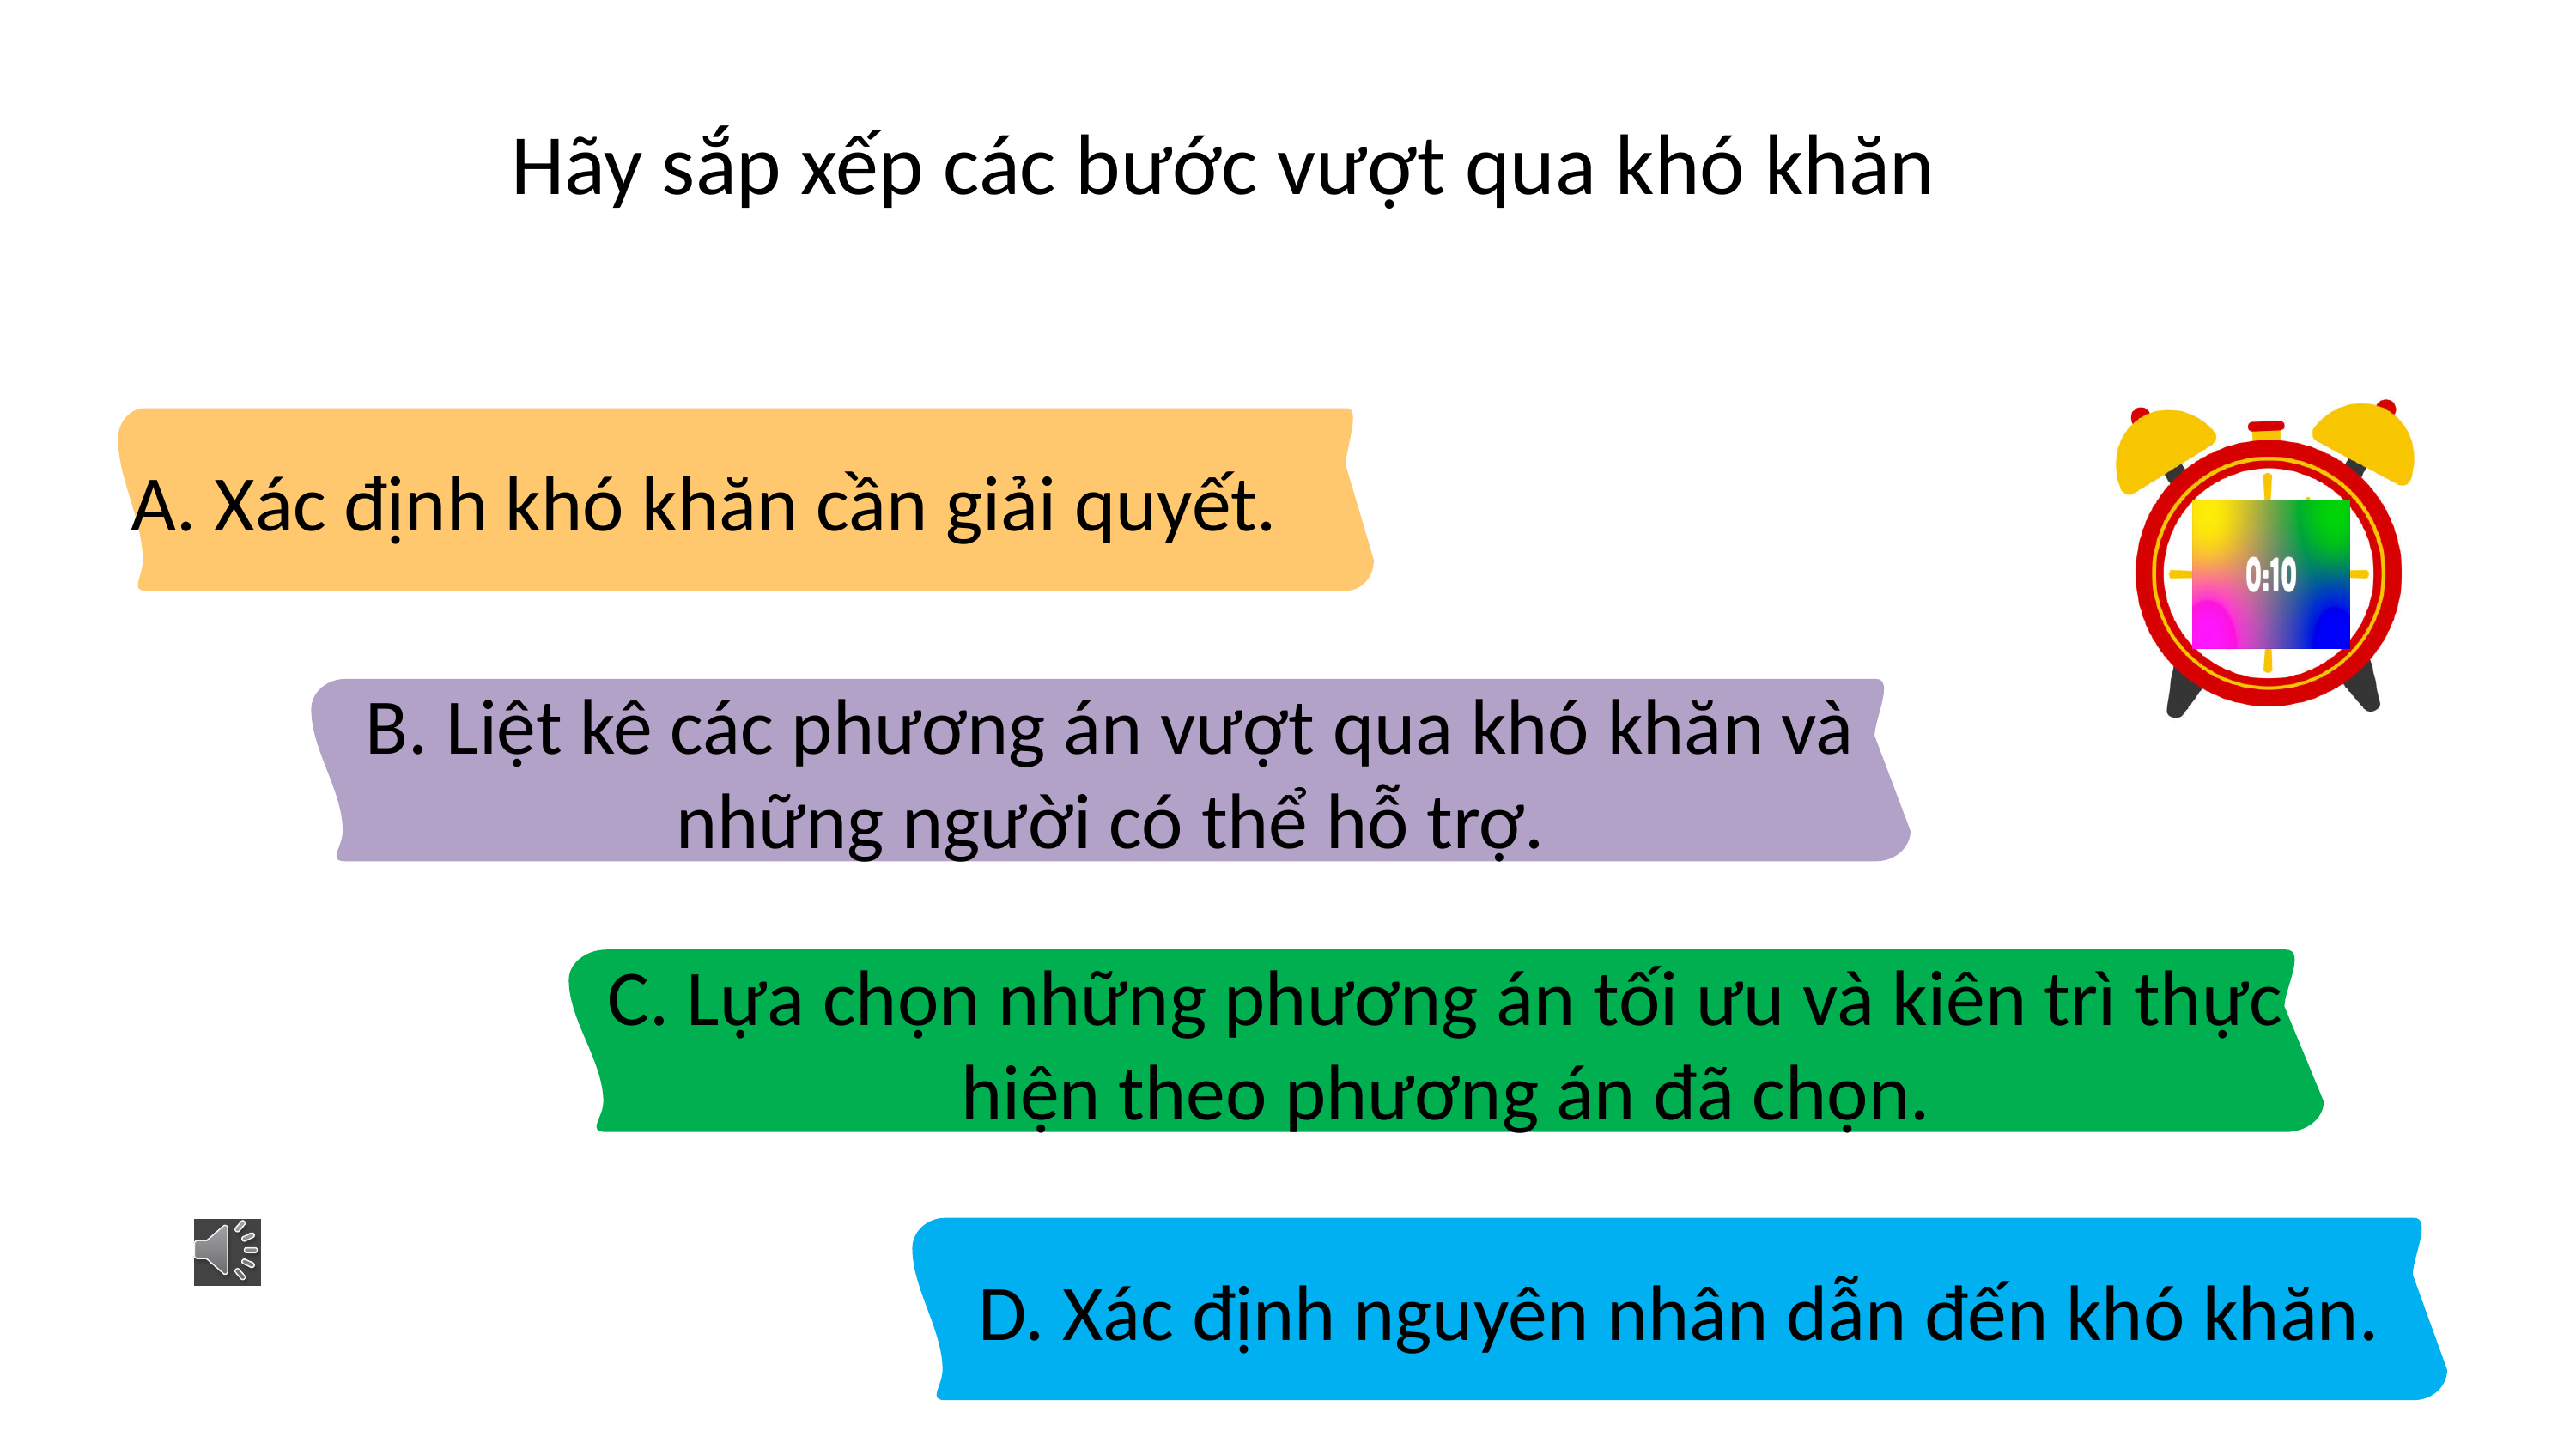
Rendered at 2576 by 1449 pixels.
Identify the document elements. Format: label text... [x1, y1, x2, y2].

picture [2053, 347, 2476, 771]
text_box A. Xác định khó khăn cần giải quyết. [116, 406, 1376, 593]
text_box D. Xác định nguyên nhân dẫn đến khó khăn. [910, 1216, 2450, 1403]
picture [192, 1217, 263, 1287]
text_box C. Lựa chọn những phương án tối ưu và kiên trì thực hiện theo phương án đã chọn. [567, 948, 2326, 1134]
text_box Hãy sắp xếp các bước vượt qua khó khăn [365, 101, 2082, 218]
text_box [2191, 499, 2351, 650]
text_box B. Liệt kê các phương án vượt qua khó khăn và những người có thể hỗ trợ. [309, 676, 1912, 864]
